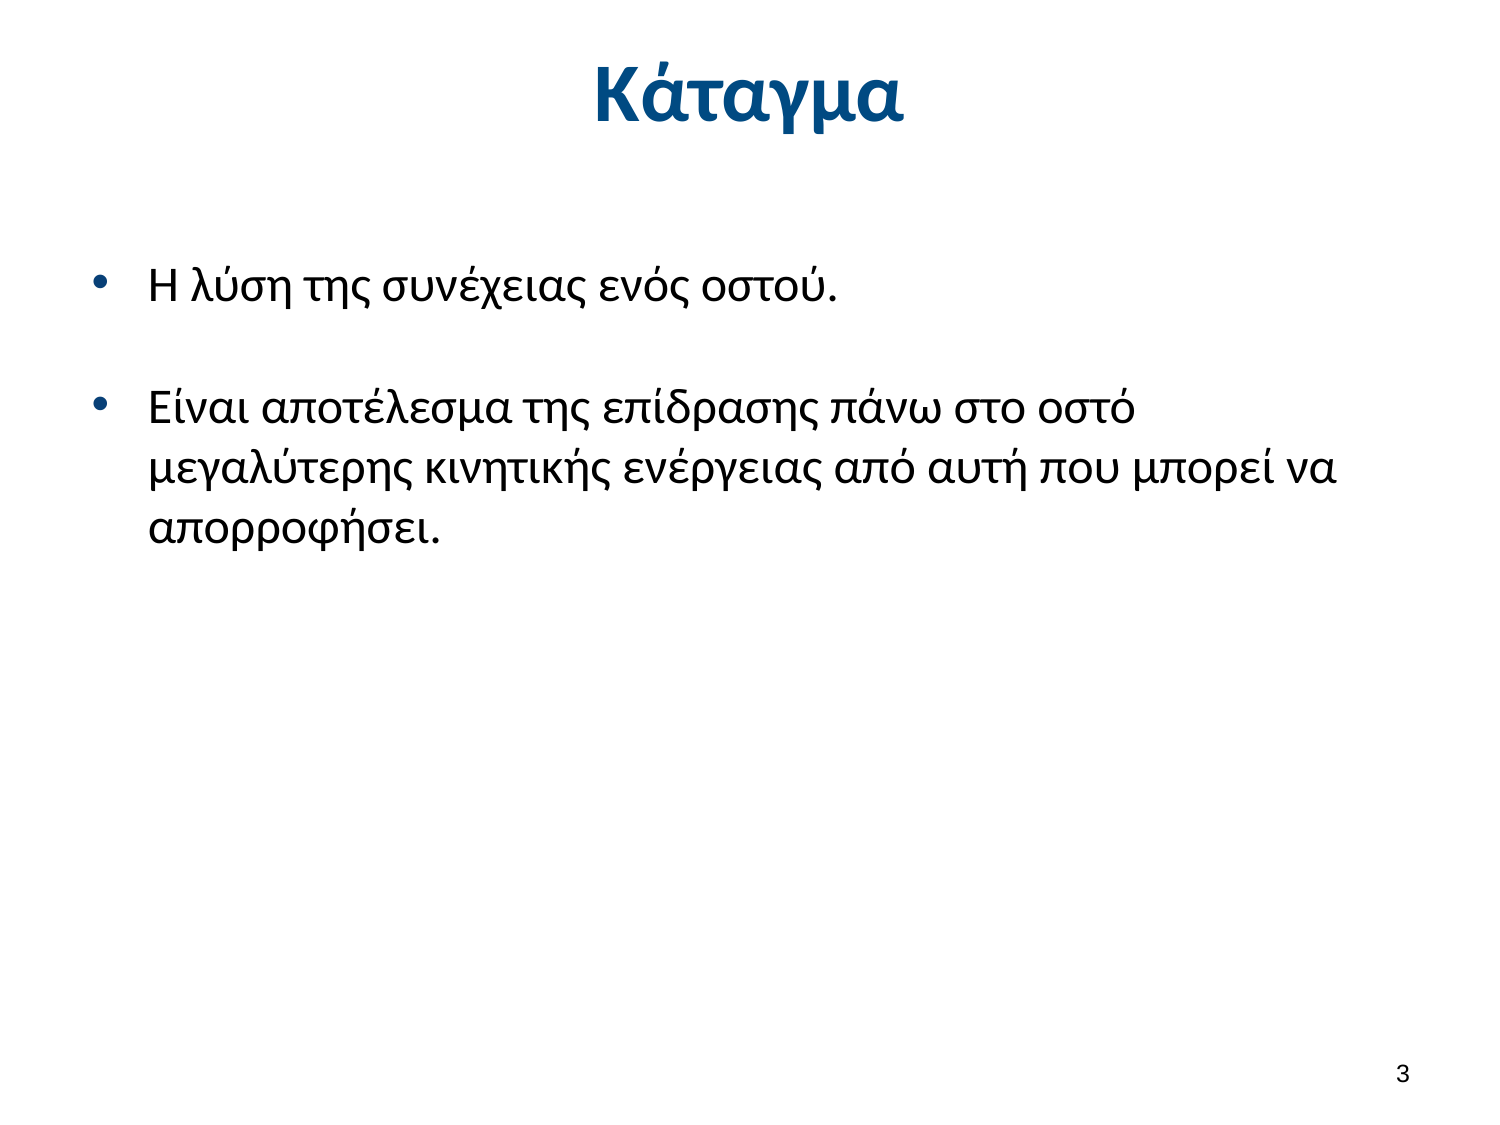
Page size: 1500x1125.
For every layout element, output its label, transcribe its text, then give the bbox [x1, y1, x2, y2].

slide_number 2 [1074, 1042, 1425, 1103]
title Κάταγμα [0, 0, 1500, 178]
list Η λύση της συνέχειας ενός οστού. Είναι αποτέλεσμα της επίδρασης πάνω στο οστό μεγαλύτερης κινητικής ενέργειας από αυτή που μπορεί να απορροφήσει. [76, 243, 1427, 869]
